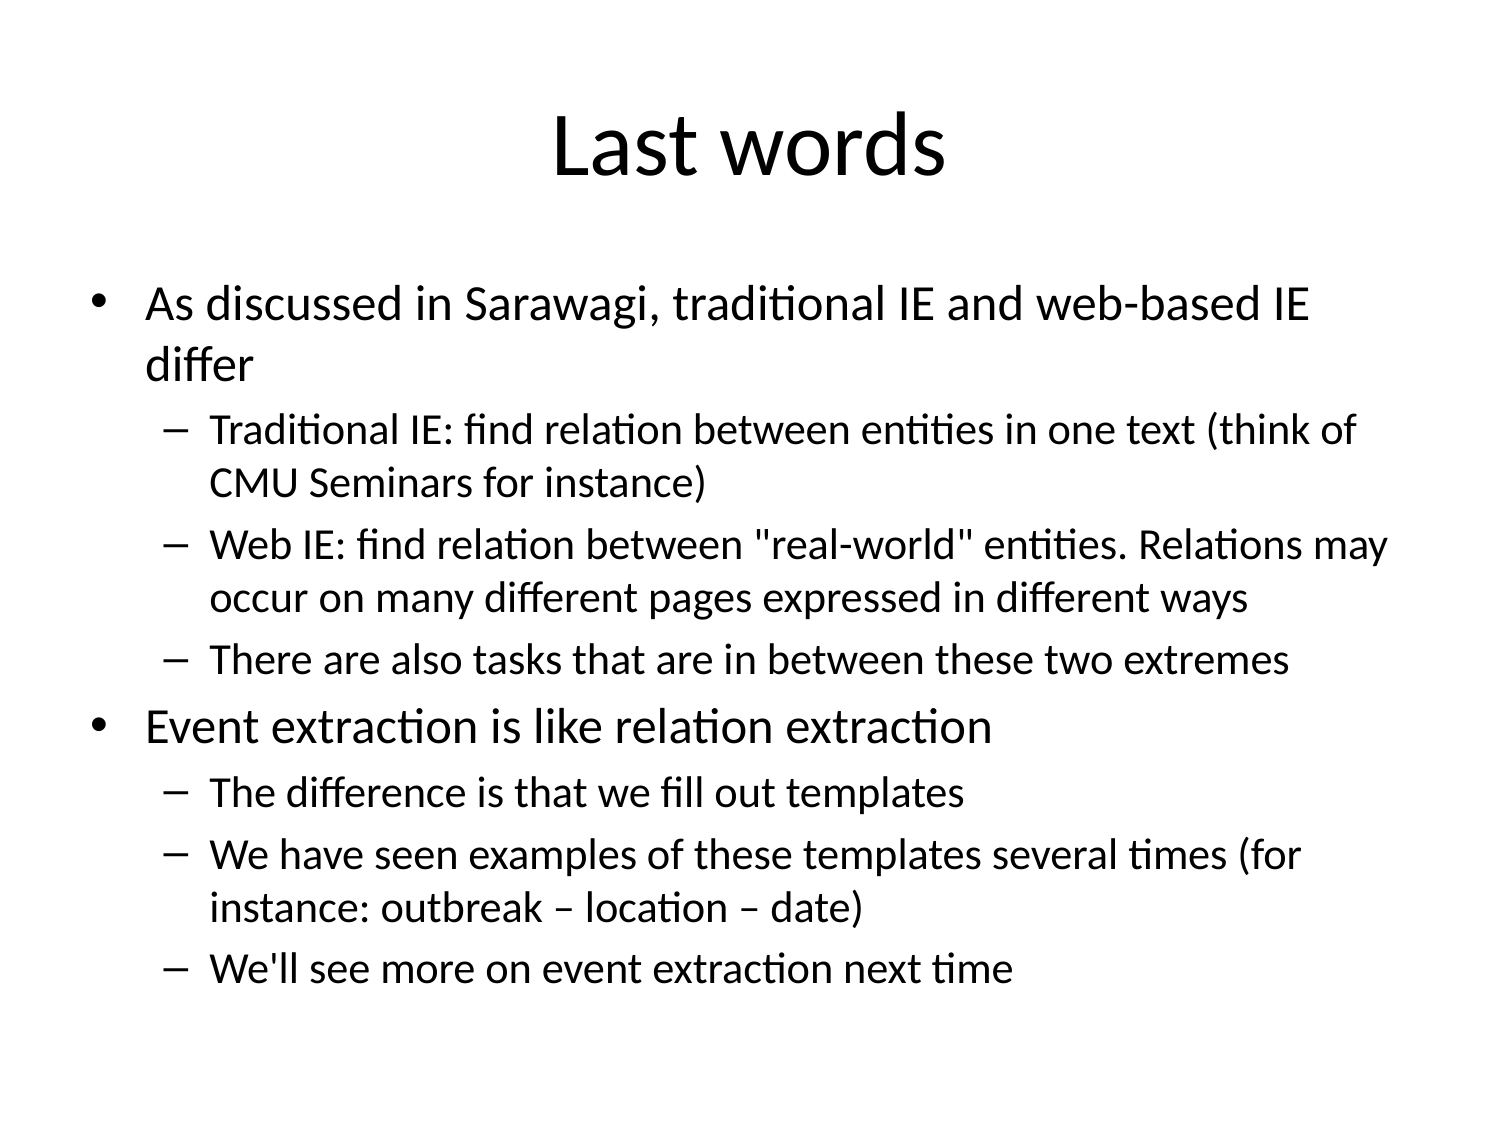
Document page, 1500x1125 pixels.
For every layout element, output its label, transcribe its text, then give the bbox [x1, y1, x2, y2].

list As discussed in Sarawagi, traditional IE and web-based IE differ Traditional IE: find relation between entities in one text (think of CMU Seminars for instance) Web IE: find relation between "real-world" entities. Relations may occur on many different pages expressed in different ways There are also tasks that are in between these two extremes Event extraction is like relation extraction The difference is that we fill out templates We have seen examples of these templates several times (for instance: outbreak – location – date) We'll see more on event extraction next time [75, 262, 1425, 1005]
title Last words [75, 45, 1425, 233]
